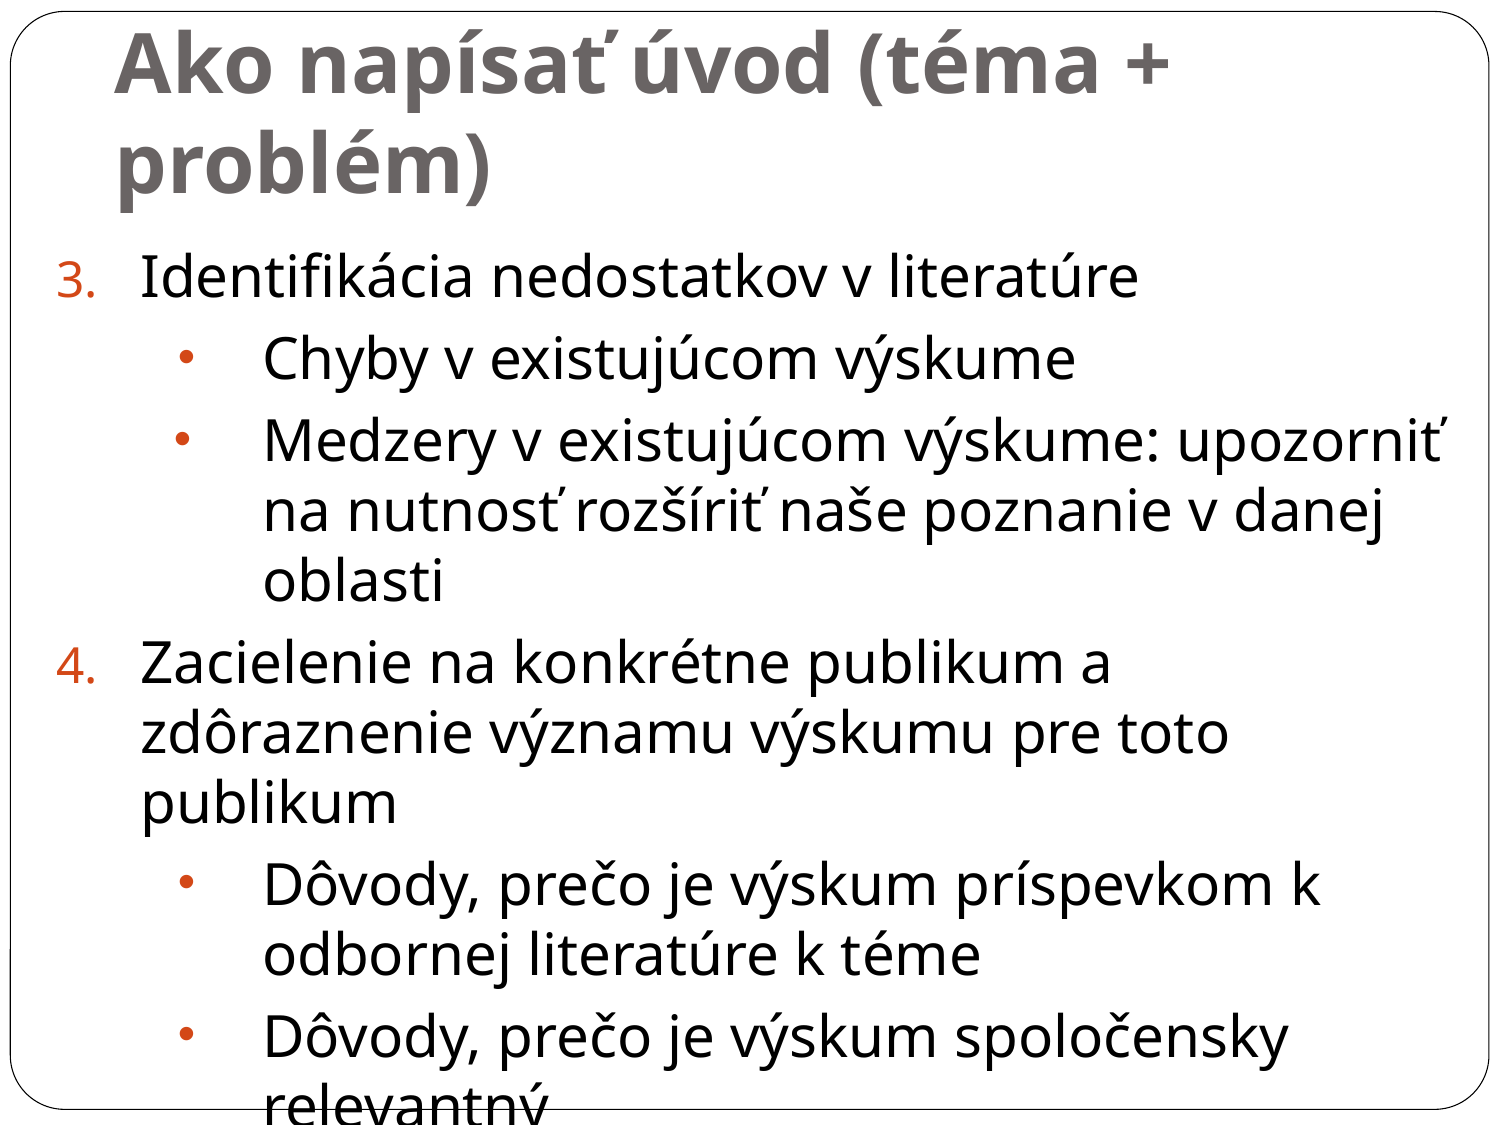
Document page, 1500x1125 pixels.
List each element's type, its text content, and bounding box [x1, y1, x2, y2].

text_box Ako napísať úvod (téma + problém) [99, 37, 1375, 225]
text_box Identifikácia nedostatkov v literatúre Chyby v existujúcom výskume Medzery v existujúcom výskume: upozorniť na nutnosť rozšíriť naše poznanie v danej oblasti Zacielenie na konkrétne publikum a zdôraznenie významu výskumu pre toto publikum Dôvody, prečo je výskum príspevkom k odbornej literatúre k téme Dôvody, prečo je výskum spoločensky relevantný Identifikácia cieľa a účelu výskumu (purpose statement) [41, 231, 1471, 1063]
